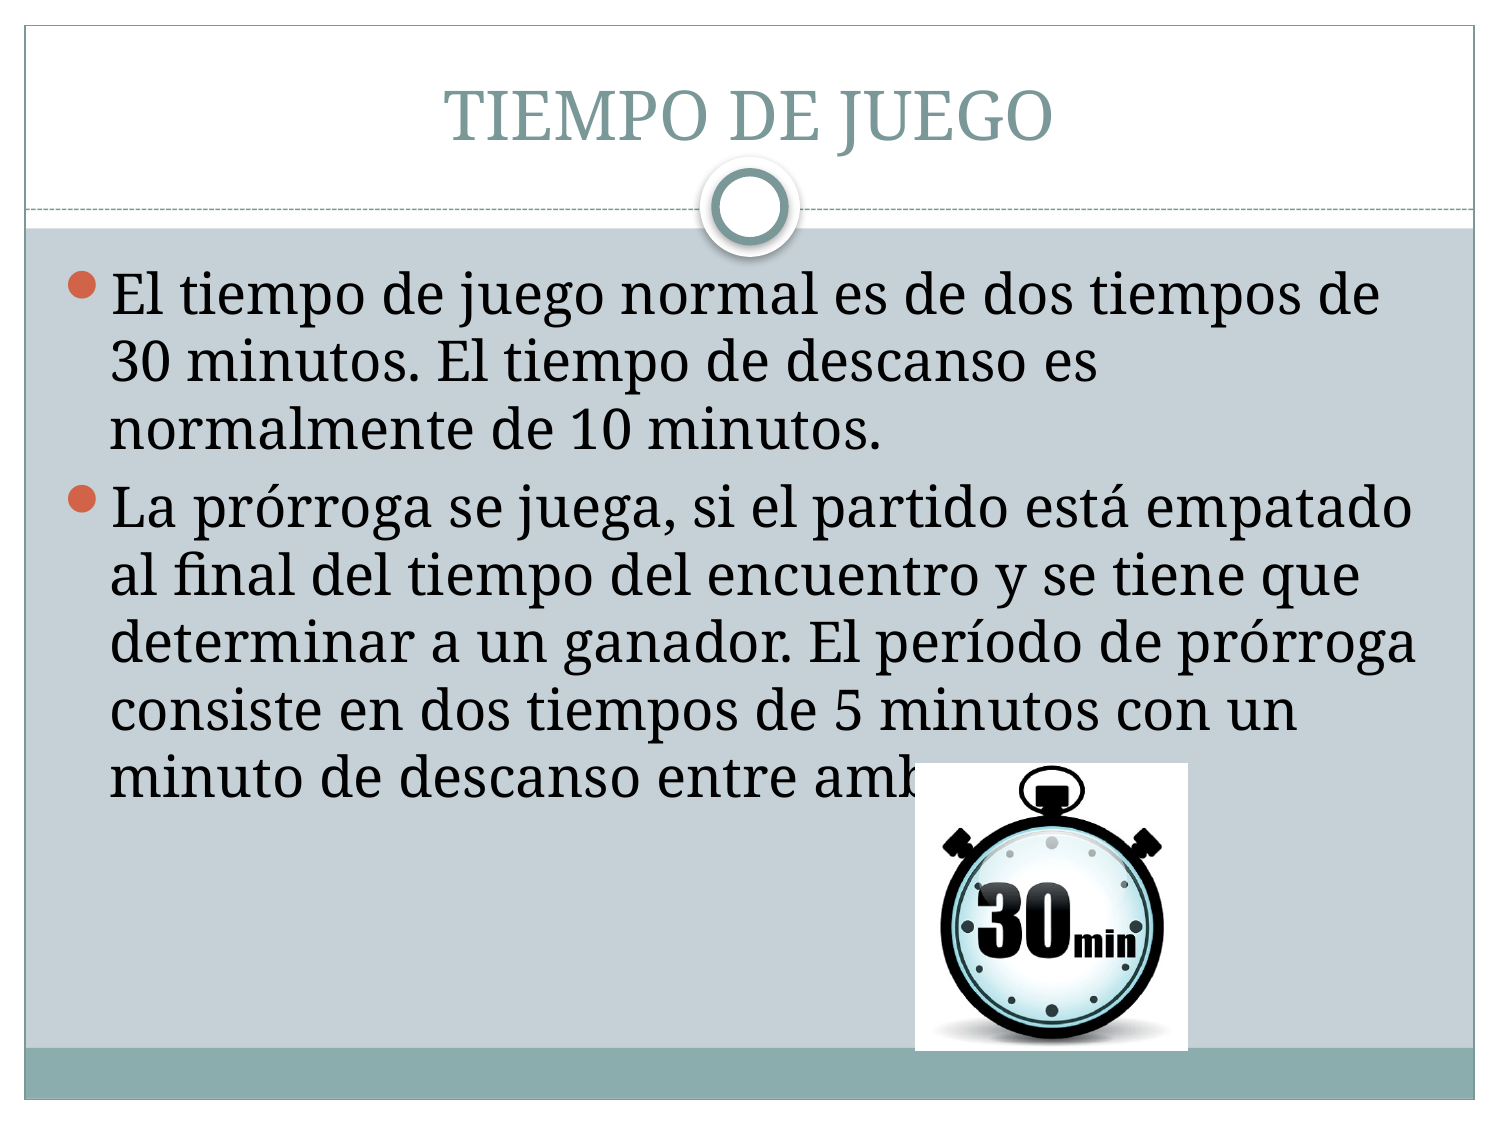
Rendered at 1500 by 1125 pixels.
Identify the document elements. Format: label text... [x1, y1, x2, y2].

title TIEMPO DE JUEGO [49, 37, 1450, 162]
list El tiempo de juego normal es de dos tiempos de 30 minutos. El tiempo de descanso es normalmente de 10 minutos. La prórroga se juega, si el partido está empatado al final del tiempo del encuentro y se tiene que determinar a un ganador. El período de prórroga consiste en dos tiempos de 5 minutos con un minuto de descanso entre ambos. [49, 250, 1445, 835]
picture [915, 763, 1188, 1051]
